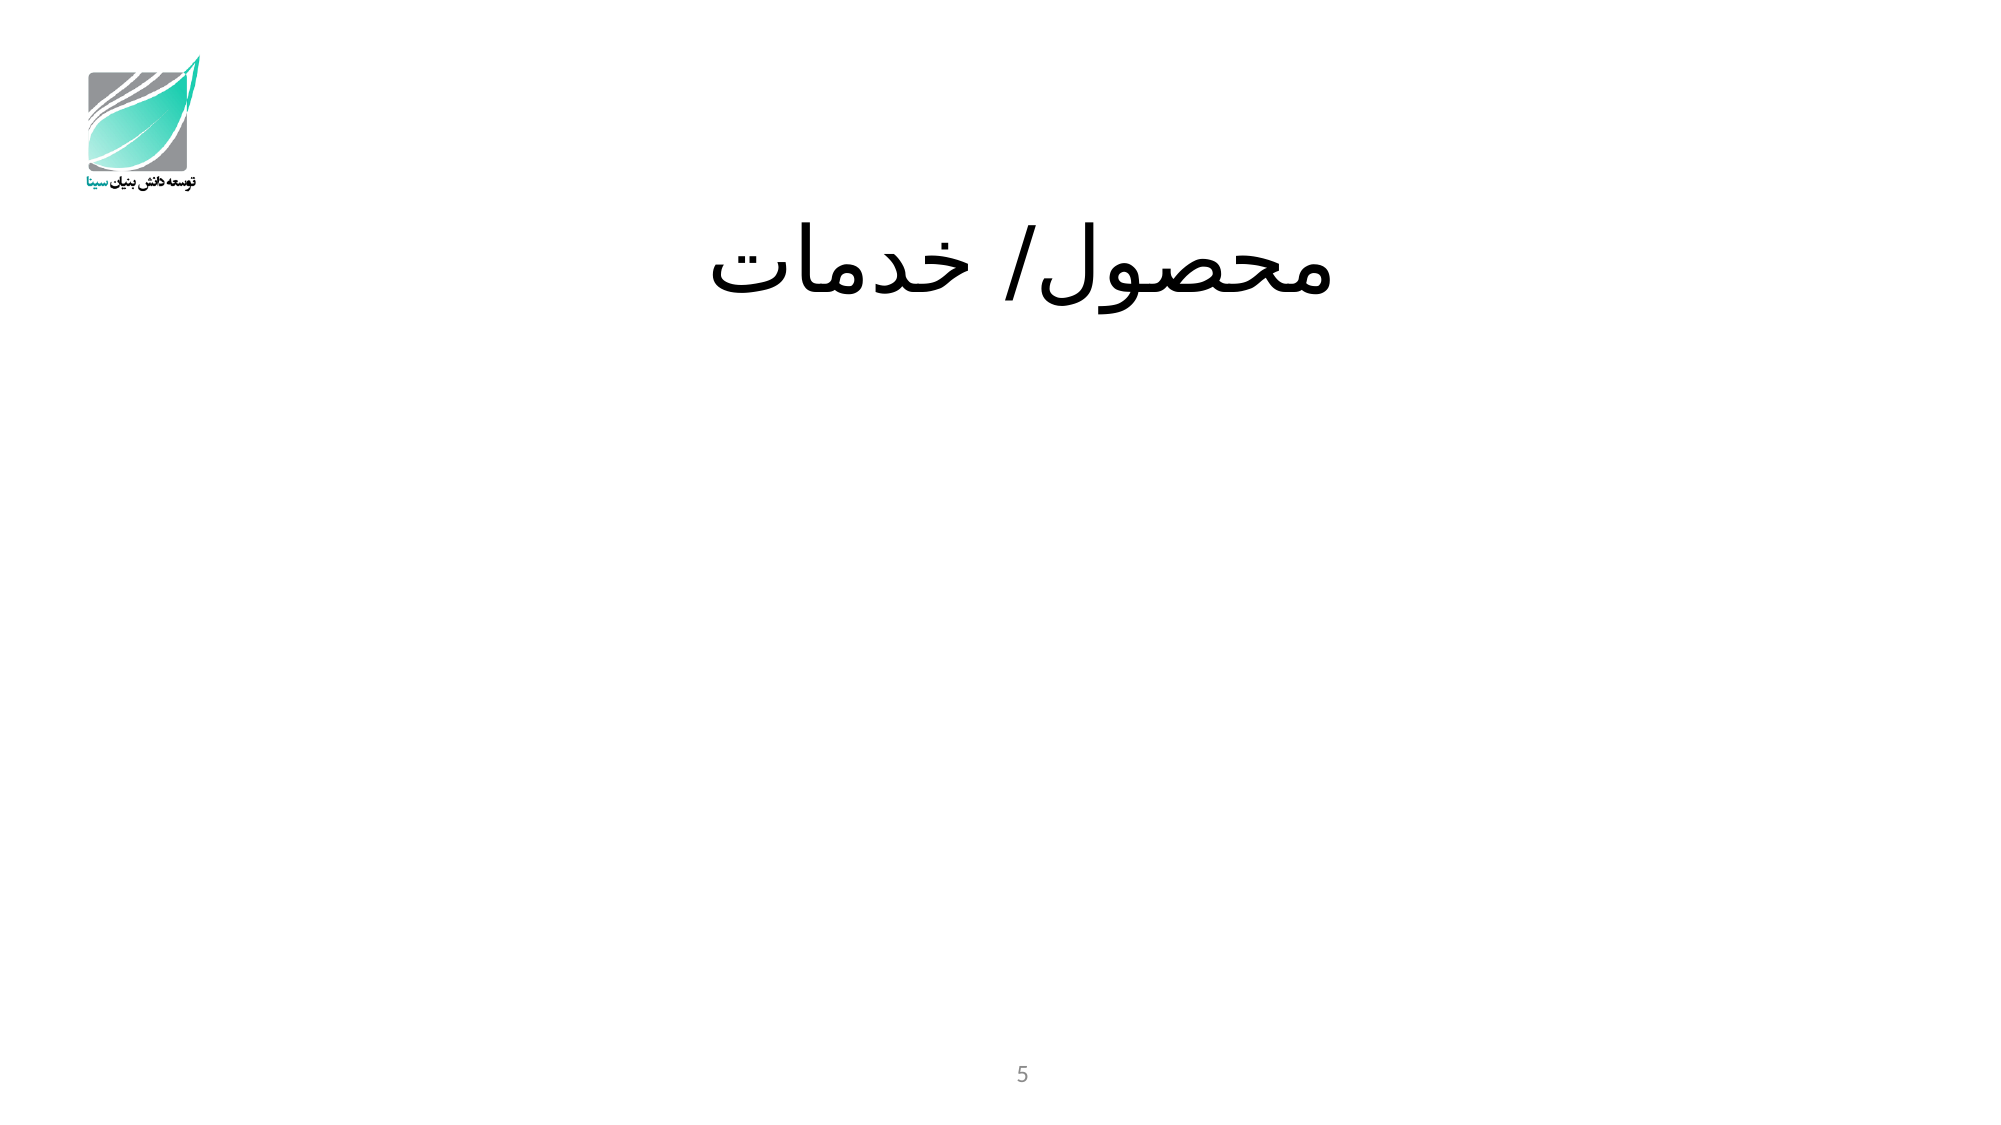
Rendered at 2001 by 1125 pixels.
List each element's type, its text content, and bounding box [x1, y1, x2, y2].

slide_number 5 [797, 1042, 1248, 1103]
title محصول/ خدمات [205, 155, 1840, 370]
picture [82, 54, 204, 196]
